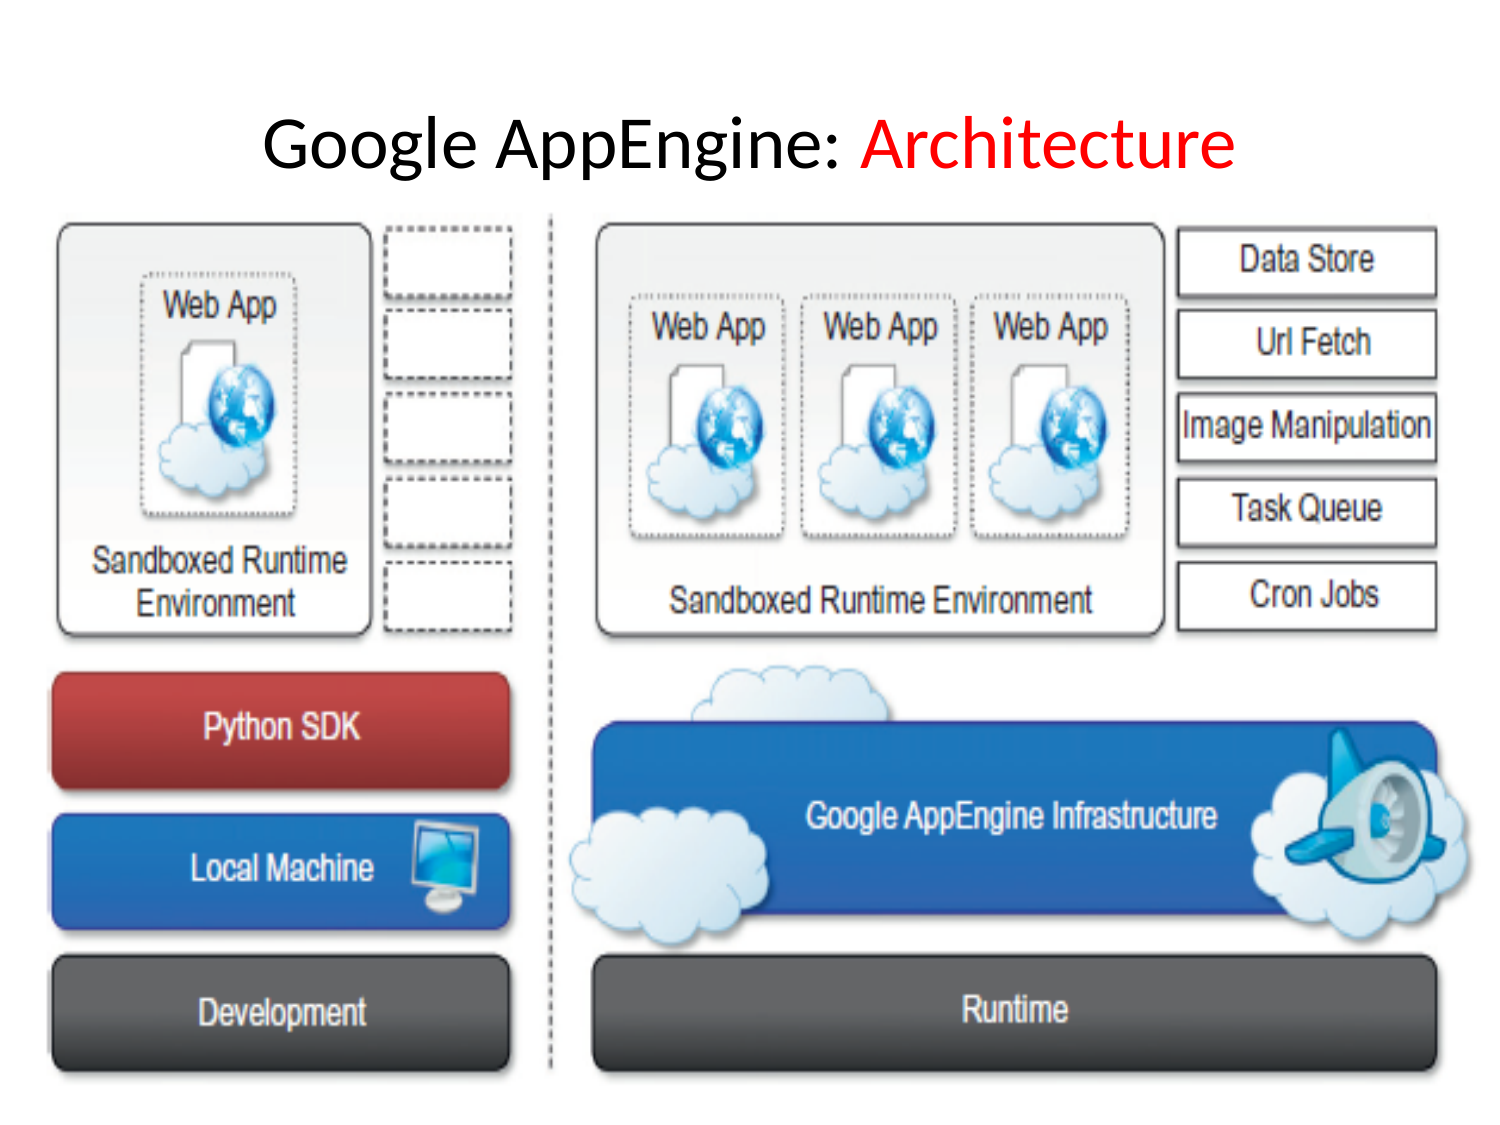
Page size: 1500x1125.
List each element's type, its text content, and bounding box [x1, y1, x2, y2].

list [0, 199, 1500, 1125]
title Google AppEngine: Architecture [75, 45, 1425, 198]
